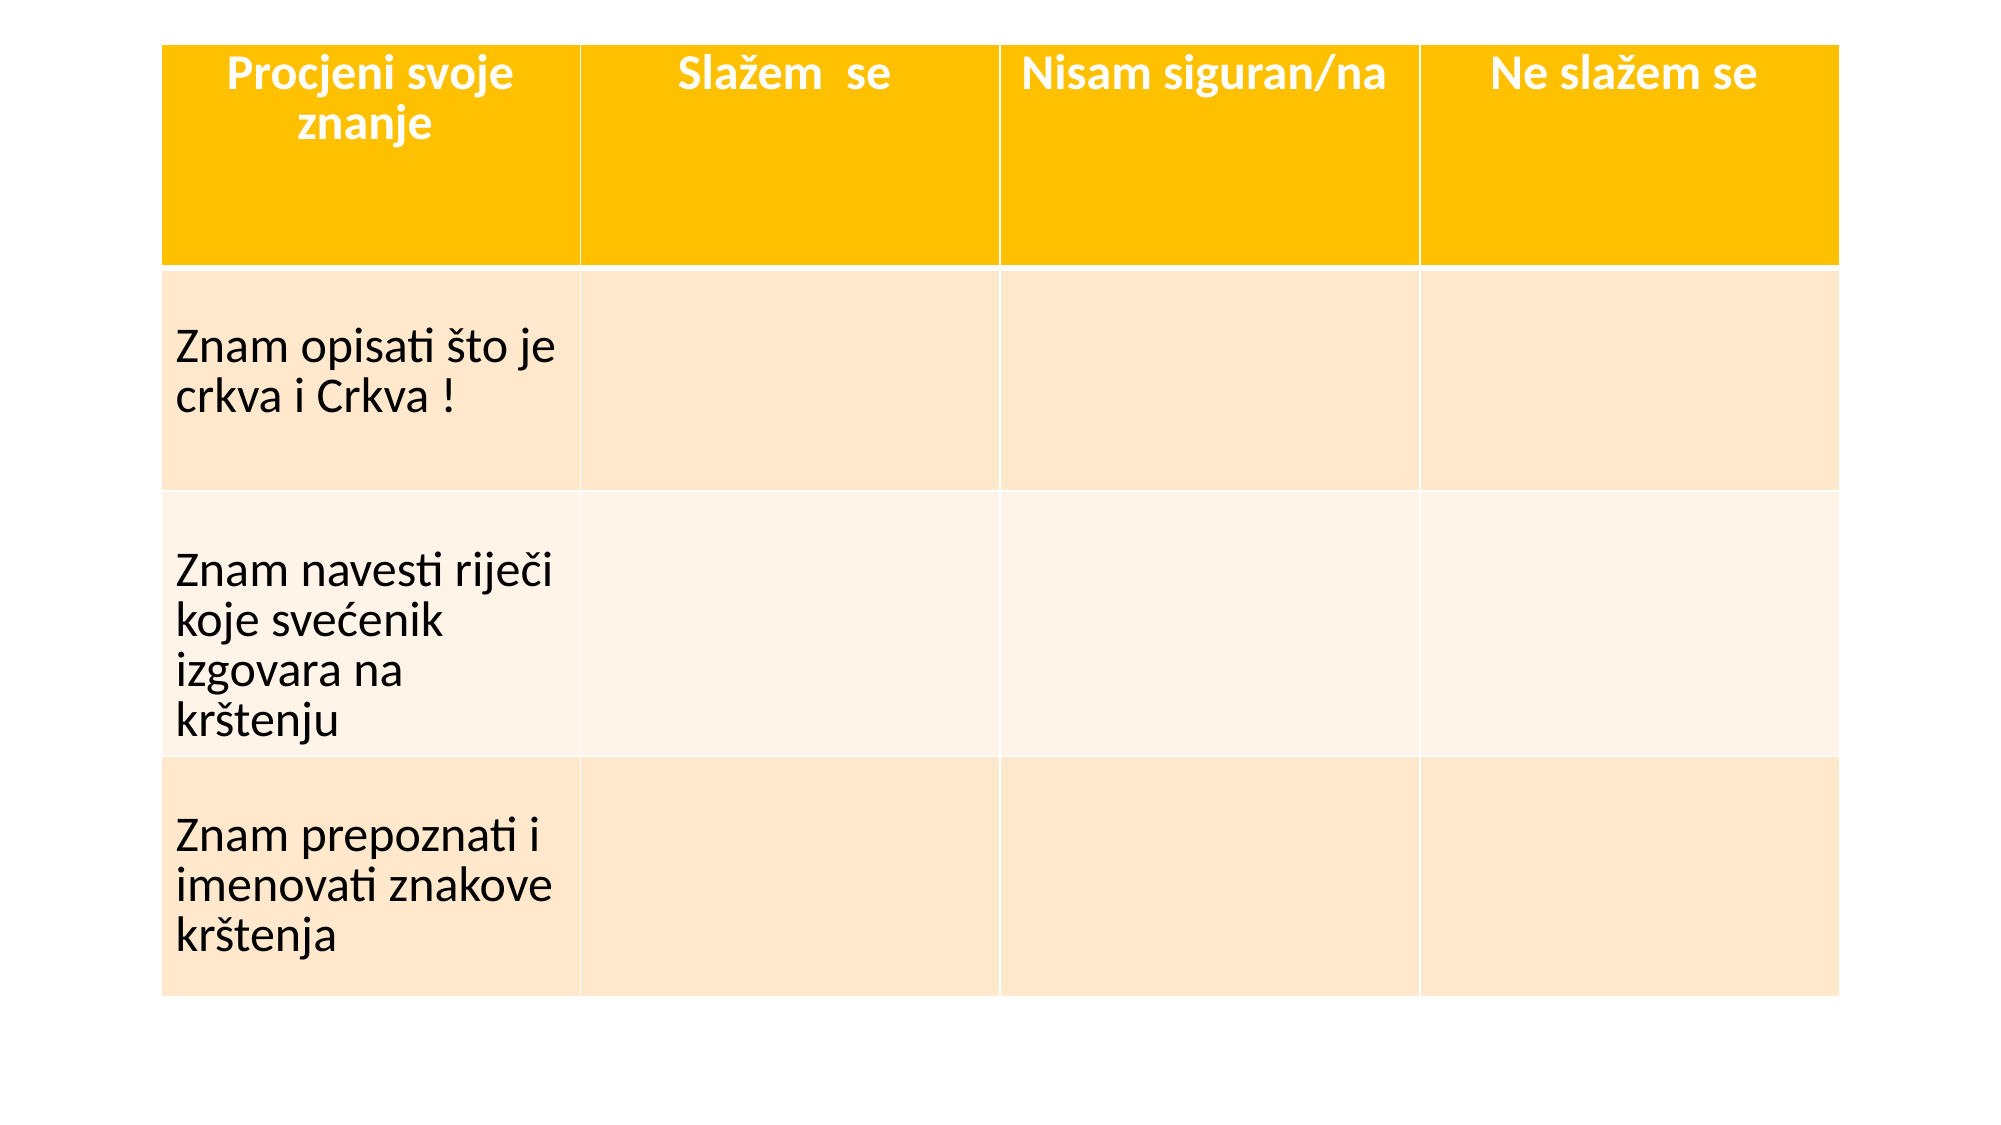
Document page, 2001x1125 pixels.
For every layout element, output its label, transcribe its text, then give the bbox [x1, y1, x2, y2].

table_cell Znam opisati što je crkva i Crkva ! [162, 271, 580, 490]
table_cell Znam navesti riječi koje svećenik izgovara na krštenju [162, 492, 580, 755]
table_cell [1421, 757, 1839, 996]
table_cell [581, 757, 999, 996]
table_header Procjeni svoje znanje [162, 45, 580, 265]
table_cell [1001, 271, 1419, 490]
table_header Ne slažem se [1421, 45, 1839, 265]
table_cell [581, 271, 999, 490]
table_cell [581, 492, 999, 755]
table_cell [1421, 492, 1839, 755]
table_header Slažem se [581, 45, 999, 265]
table_cell [1421, 271, 1839, 490]
table_cell Znam prepoznati i imenovati znakove krštenja [162, 757, 580, 996]
table_cell [1001, 757, 1419, 996]
table_cell [1001, 492, 1419, 755]
table_header Nisam siguran/na [1001, 45, 1419, 265]
